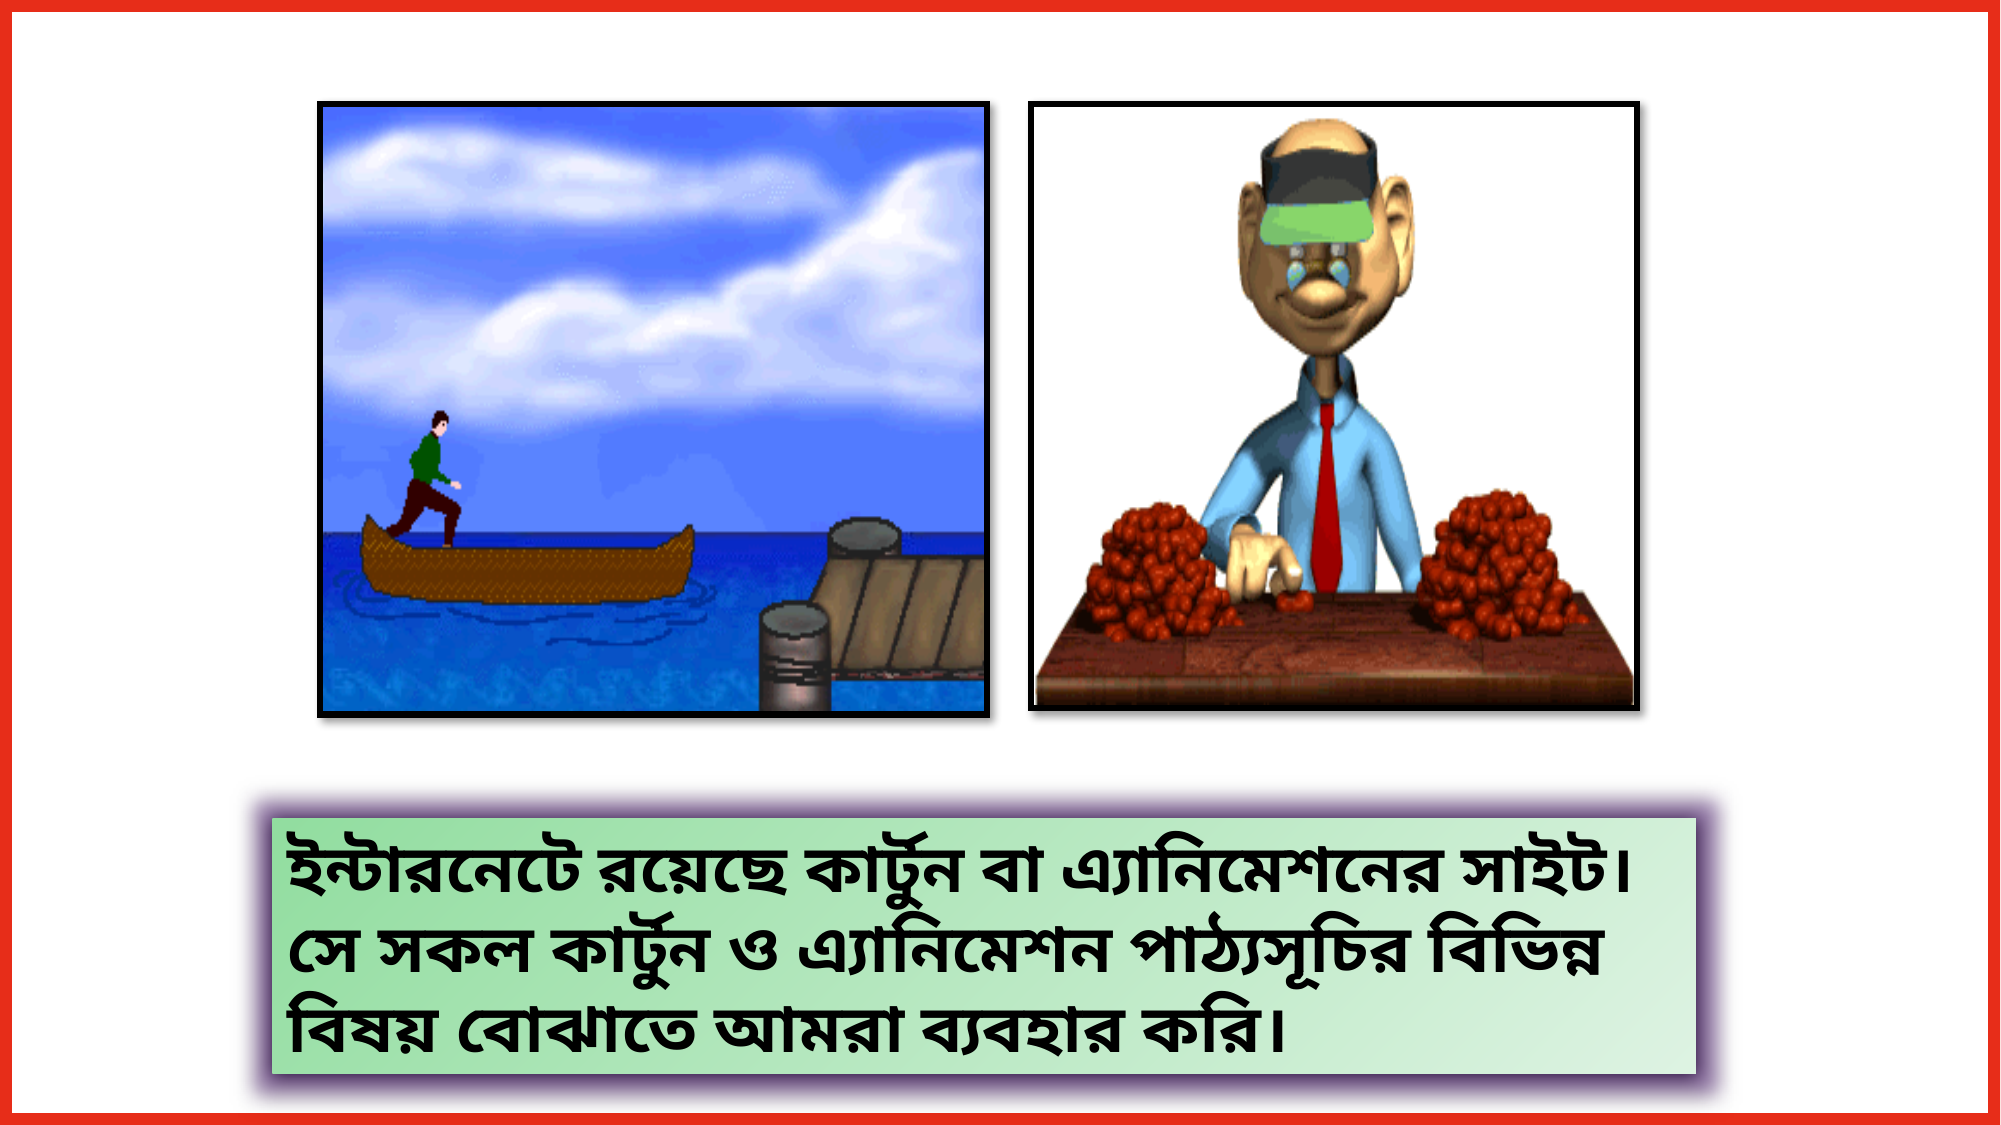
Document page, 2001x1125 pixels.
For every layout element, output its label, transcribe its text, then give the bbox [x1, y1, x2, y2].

text_box ইন্টারনেটে রয়েছে কার্টুন বা এ্যানিমেশনের সাইট। সে সকল কার্টুন ও এ্যানিমেশন পাঠ্যসূচির বিভিন্ন বিষয় বোঝাতে আমরা ব্যবহার করি। [272, 818, 1696, 1074]
picture [1034, 106, 1635, 706]
picture [323, 106, 985, 712]
